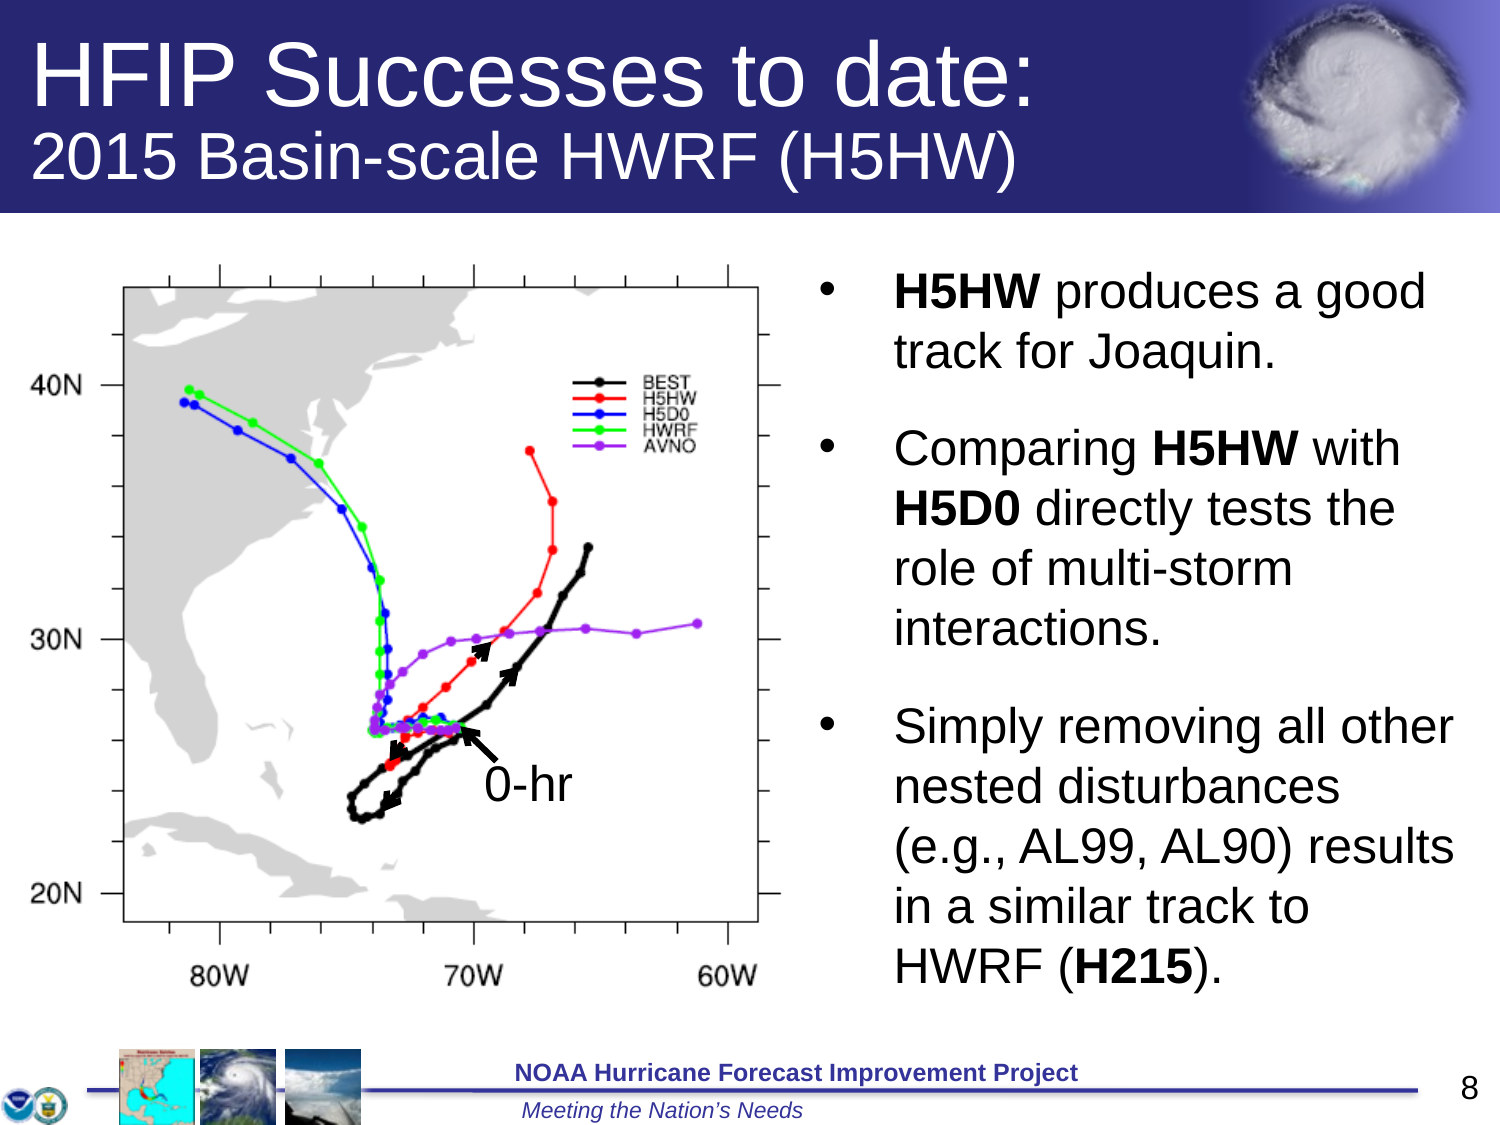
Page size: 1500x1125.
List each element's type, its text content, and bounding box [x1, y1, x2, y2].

picture [285, 1049, 361, 1125]
picture [0, 1087, 68, 1125]
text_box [510, 666, 520, 676]
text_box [460, 725, 497, 762]
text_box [389, 746, 401, 762]
title HFIP Successes to date: 2015 Basin-scale HWRF (H5HW) [0, 0, 1263, 226]
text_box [482, 641, 492, 651]
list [18, 252, 809, 1014]
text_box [382, 796, 394, 812]
picture [200, 1049, 276, 1125]
picture [119, 1049, 195, 1125]
picture [1263, 11, 1455, 186]
list H5HW produces a good track for Joaquin. Comparing H5HW with H5D0 directly tests the role of multi-storm interactions. Simply removing all other nested disturbances (e.g., AL99, AL90) results in a similar track to HWRF (H215). [803, 250, 1473, 1033]
